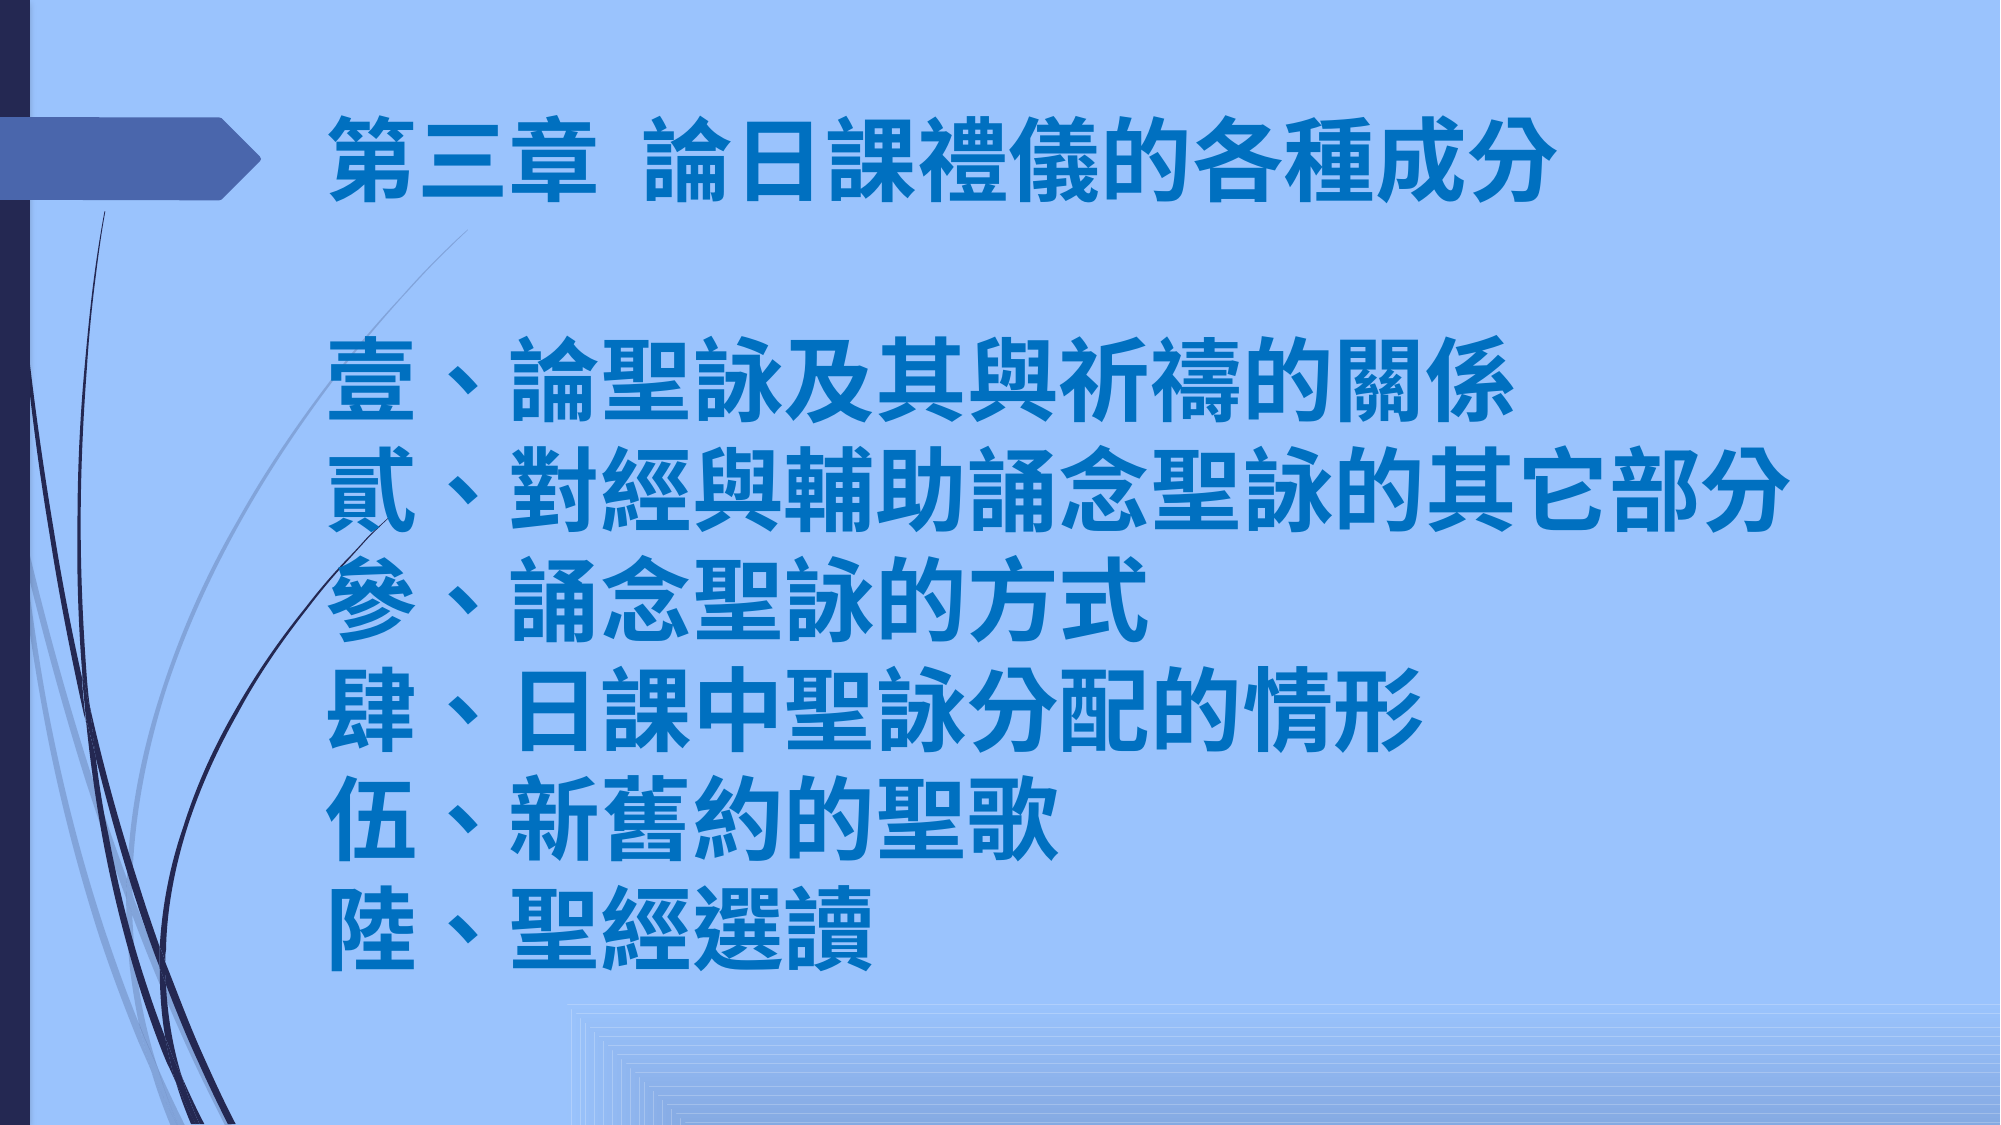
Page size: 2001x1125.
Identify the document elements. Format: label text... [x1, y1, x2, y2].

text_box 第三章 論日課禮儀的各種成分 壹、論聖詠及其與祈禱的關係 貳、對經與輔助誦念聖詠的其它部分 參、誦念聖詠的方式 肆、日課中聖詠分配的情形 伍、新舊約的聖歌 陸、聖經選讀 [310, 95, 1908, 990]
